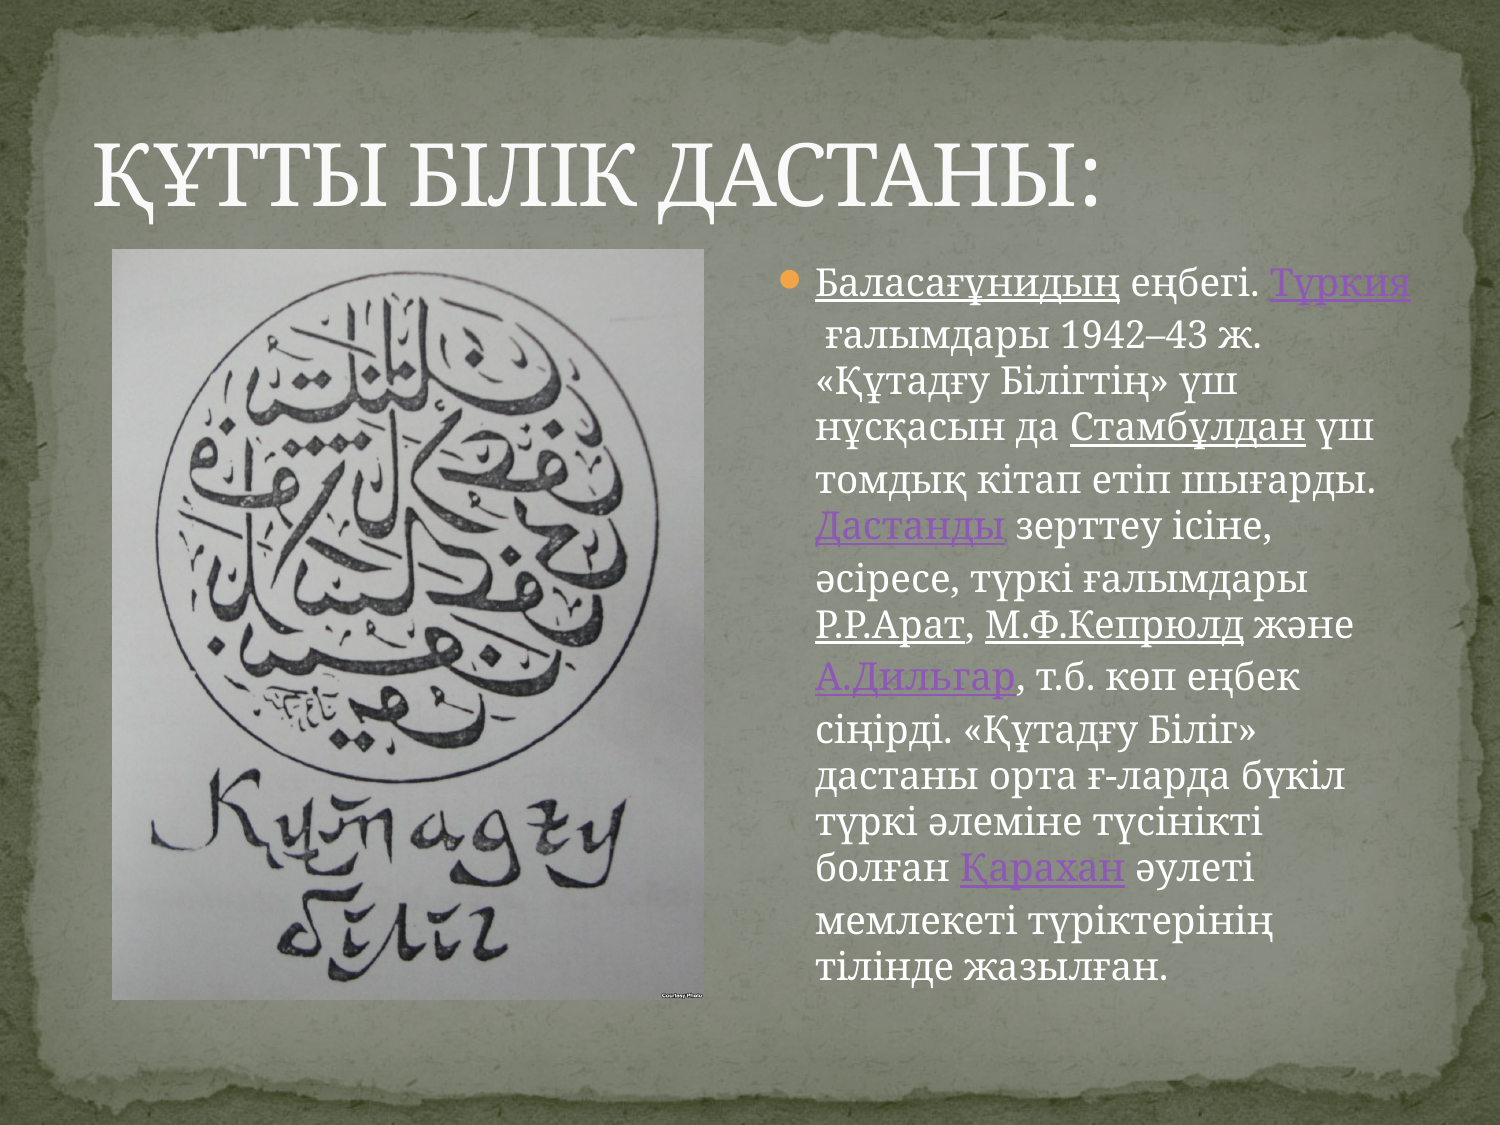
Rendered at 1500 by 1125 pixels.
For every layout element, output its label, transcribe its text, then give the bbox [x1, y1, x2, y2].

list Баласағұнидың еңбегі. Түркия ғалымдары 1942–43 ж. «Құтадғу Білігтің» үш нұсқасын да Стамбұлдан үш томдық кітап етіп шығарды. Дастанды зерттеу ісіне, әсіресе, түркі ғалымдары Р.Р.Арат, М.Ф.Кепрюлд және А.Дильгар, т.б. көп еңбек сіңірді. «Құтадғу Біліг» дастаны орта ғ-ларда бүкіл түркі әлеміне түсінікті болған Қарахан әулеті мемлекеті түріктерінің тілінде жазылған. [762, 249, 1429, 1001]
title ҚҰТТЫ БІЛІК ДАСТАНЫ: [76, 30, 1427, 231]
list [115, 252, 703, 999]
